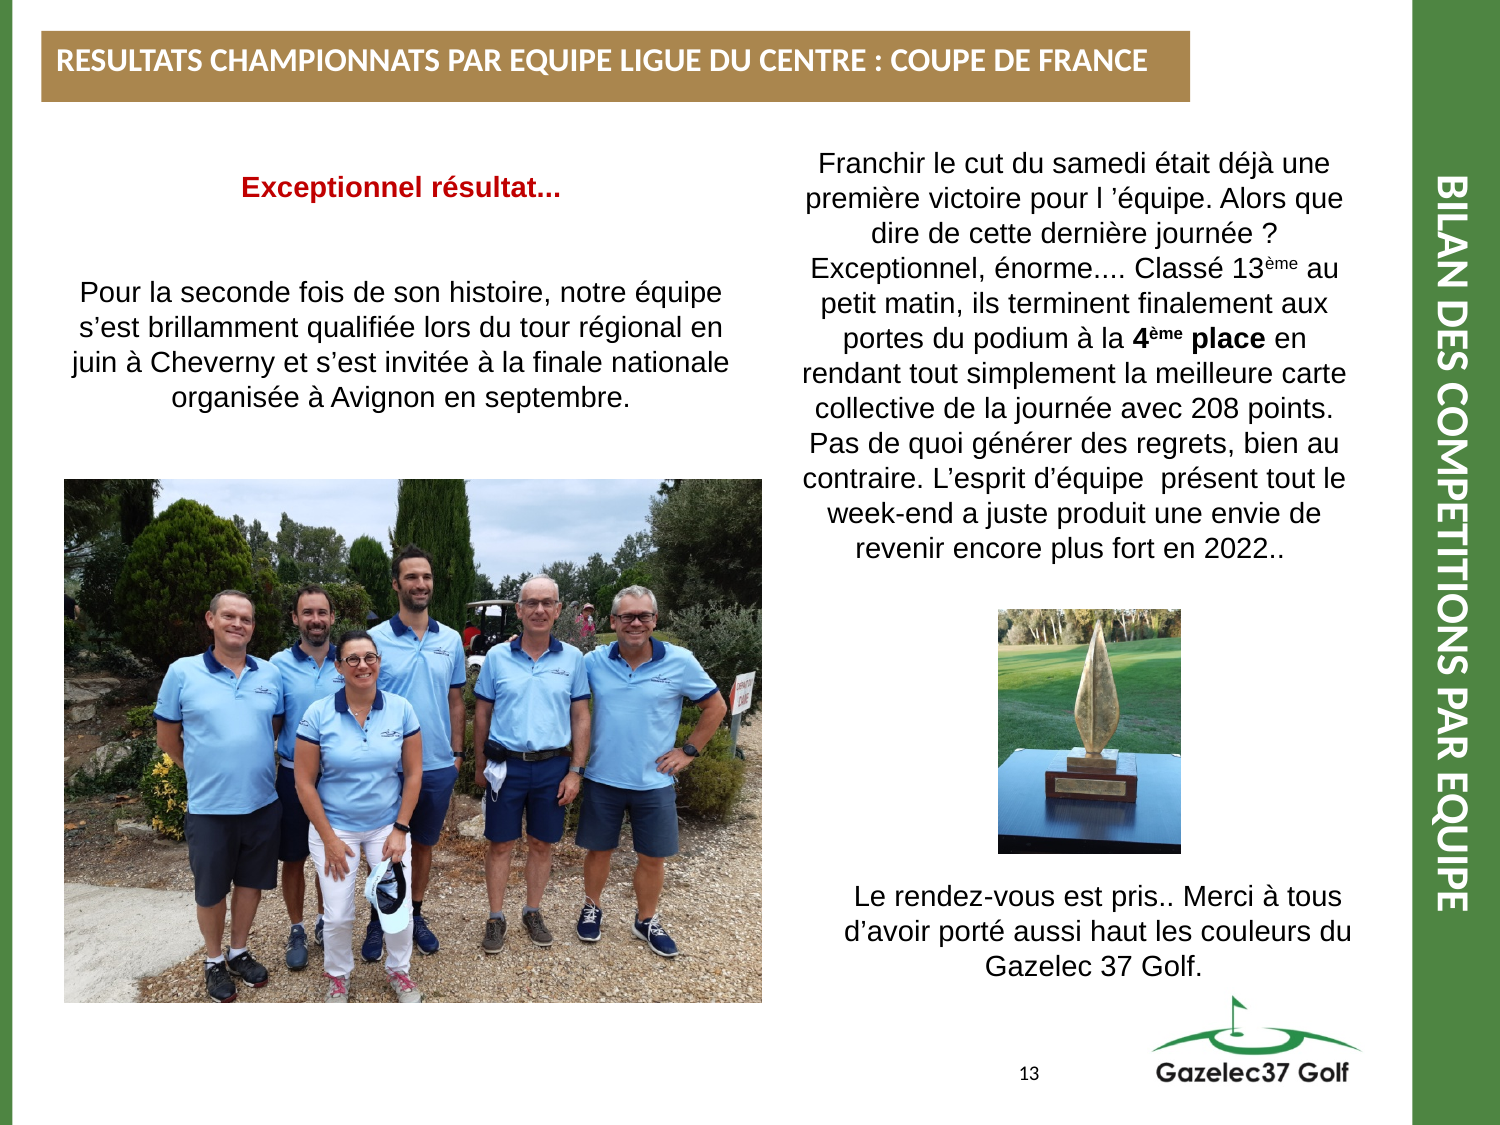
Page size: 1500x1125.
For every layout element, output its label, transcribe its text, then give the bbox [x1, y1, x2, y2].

text_box Exceptionnel résultat... Pour la seconde fois de son histoire, notre équipe s’est brillamment qualifiée lors du tour régional en juin à Cheverny et s’est invitée à la finale nationale organisée à Avignon en septembre. [53, 160, 750, 421]
text_box Le rendez-vous est pris.. Merci à tous d’avoir porté aussi haut les couleurs du Gazelec 37 Golf. [820, 869, 1376, 990]
title BILAN DES COMPETITIONS PAR EQUIPE [1412, 62, 1500, 1025]
picture [1147, 990, 1365, 1099]
picture [997, 609, 1182, 854]
slide_number 13 [891, 1046, 1055, 1097]
list RESULTATS CHAMPIONNATS PAR EQUIPE LIGUE DU CENTRE : COUPE DE FRANCE [41, 30, 1191, 102]
picture [64, 479, 763, 1003]
text_box Franchir le cut du samedi était déjà une première victoire pour l ’équipe. Alors que dire de cette dernière journée ? Exceptionnel, énorme.... Classé 13ème au petit matin, ils terminent finalement aux portes du podium à la 4ème place en rendant tout simplement la meilleure carte collective de la journée avec 208 points. Pas de quoi générer des regrets, bien au contraire. L’esprit d’équipe présent tout le week-end a juste produit une envie de revenir encore plus fort en 2022.. [785, 137, 1365, 572]
